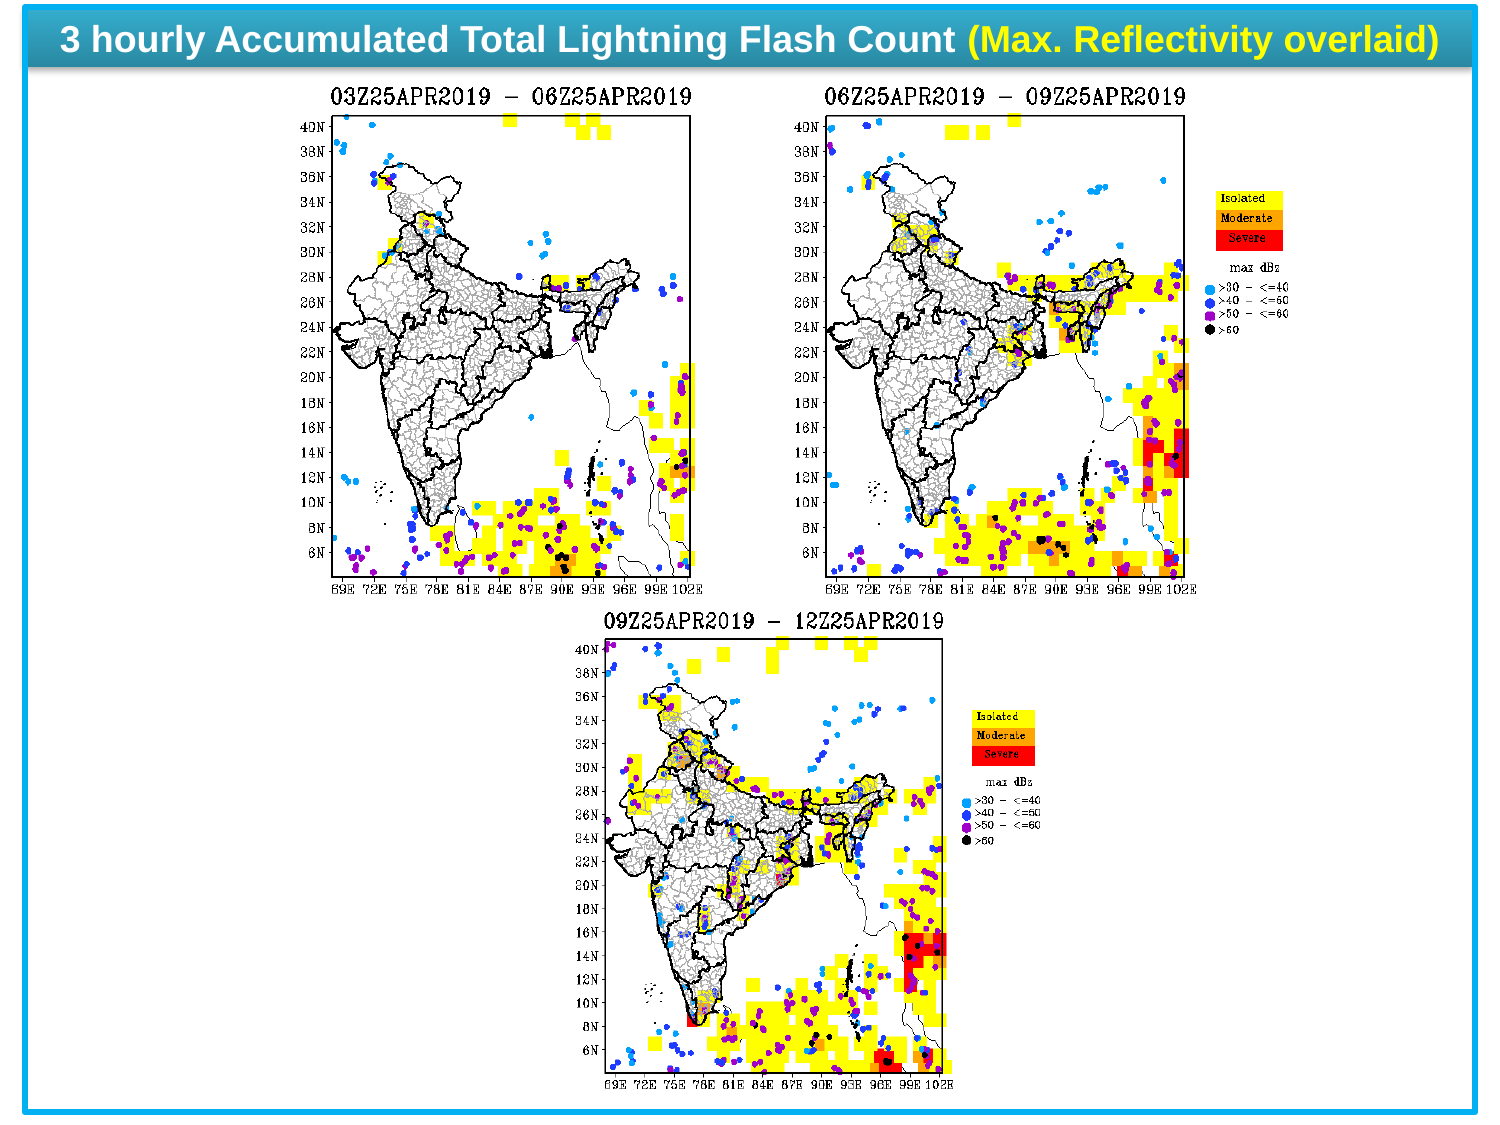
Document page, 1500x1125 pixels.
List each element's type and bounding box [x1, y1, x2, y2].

picture [299, 87, 1288, 1089]
text_box [23, 5, 1477, 1114]
